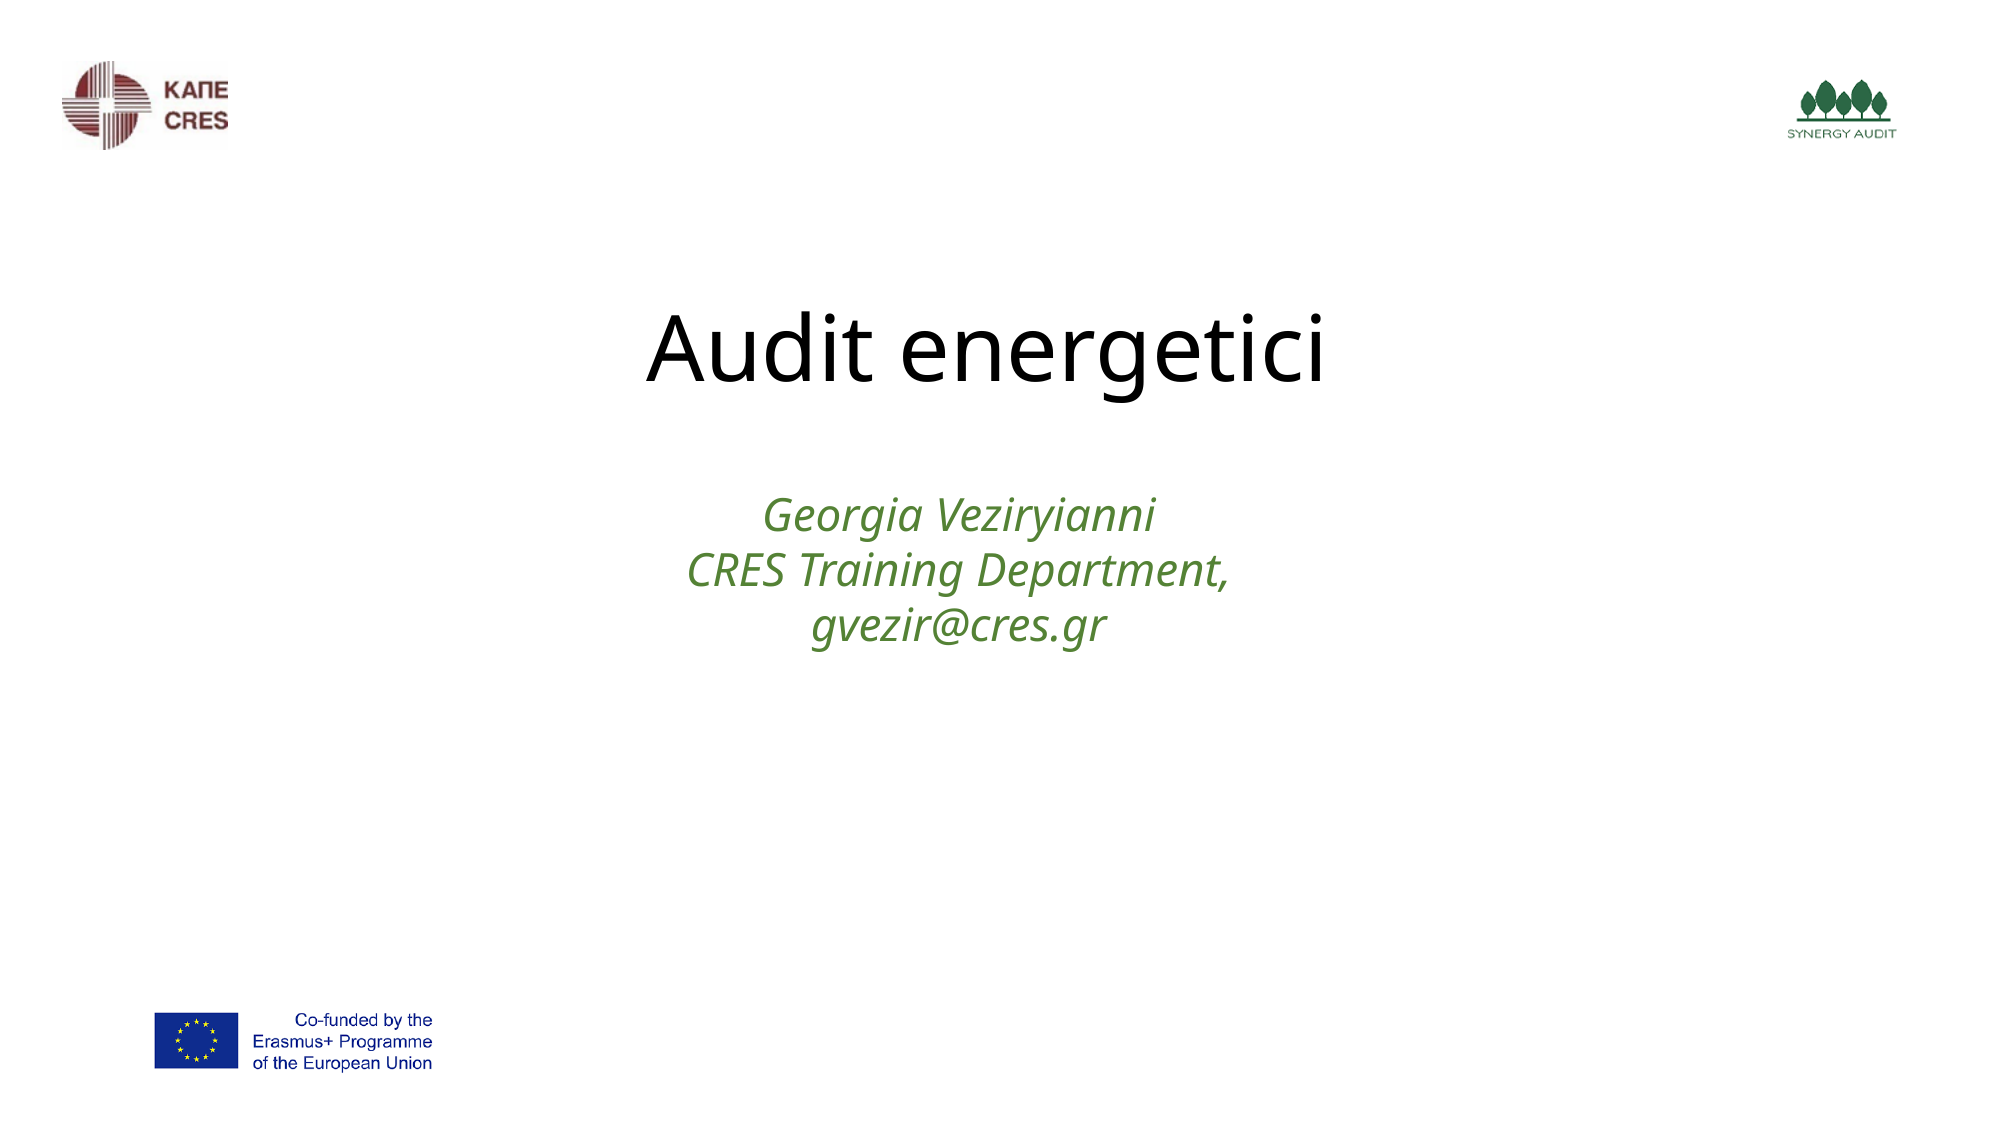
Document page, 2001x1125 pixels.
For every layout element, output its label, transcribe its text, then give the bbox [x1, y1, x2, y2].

picture [62, 61, 228, 150]
text_box Georgia Veziryianni CRES Training Department, gvezir@cres.gr [621, 478, 1297, 658]
picture [137, 996, 446, 1085]
title Audit energetici [225, 225, 1726, 479]
picture [1725, 16, 1962, 216]
